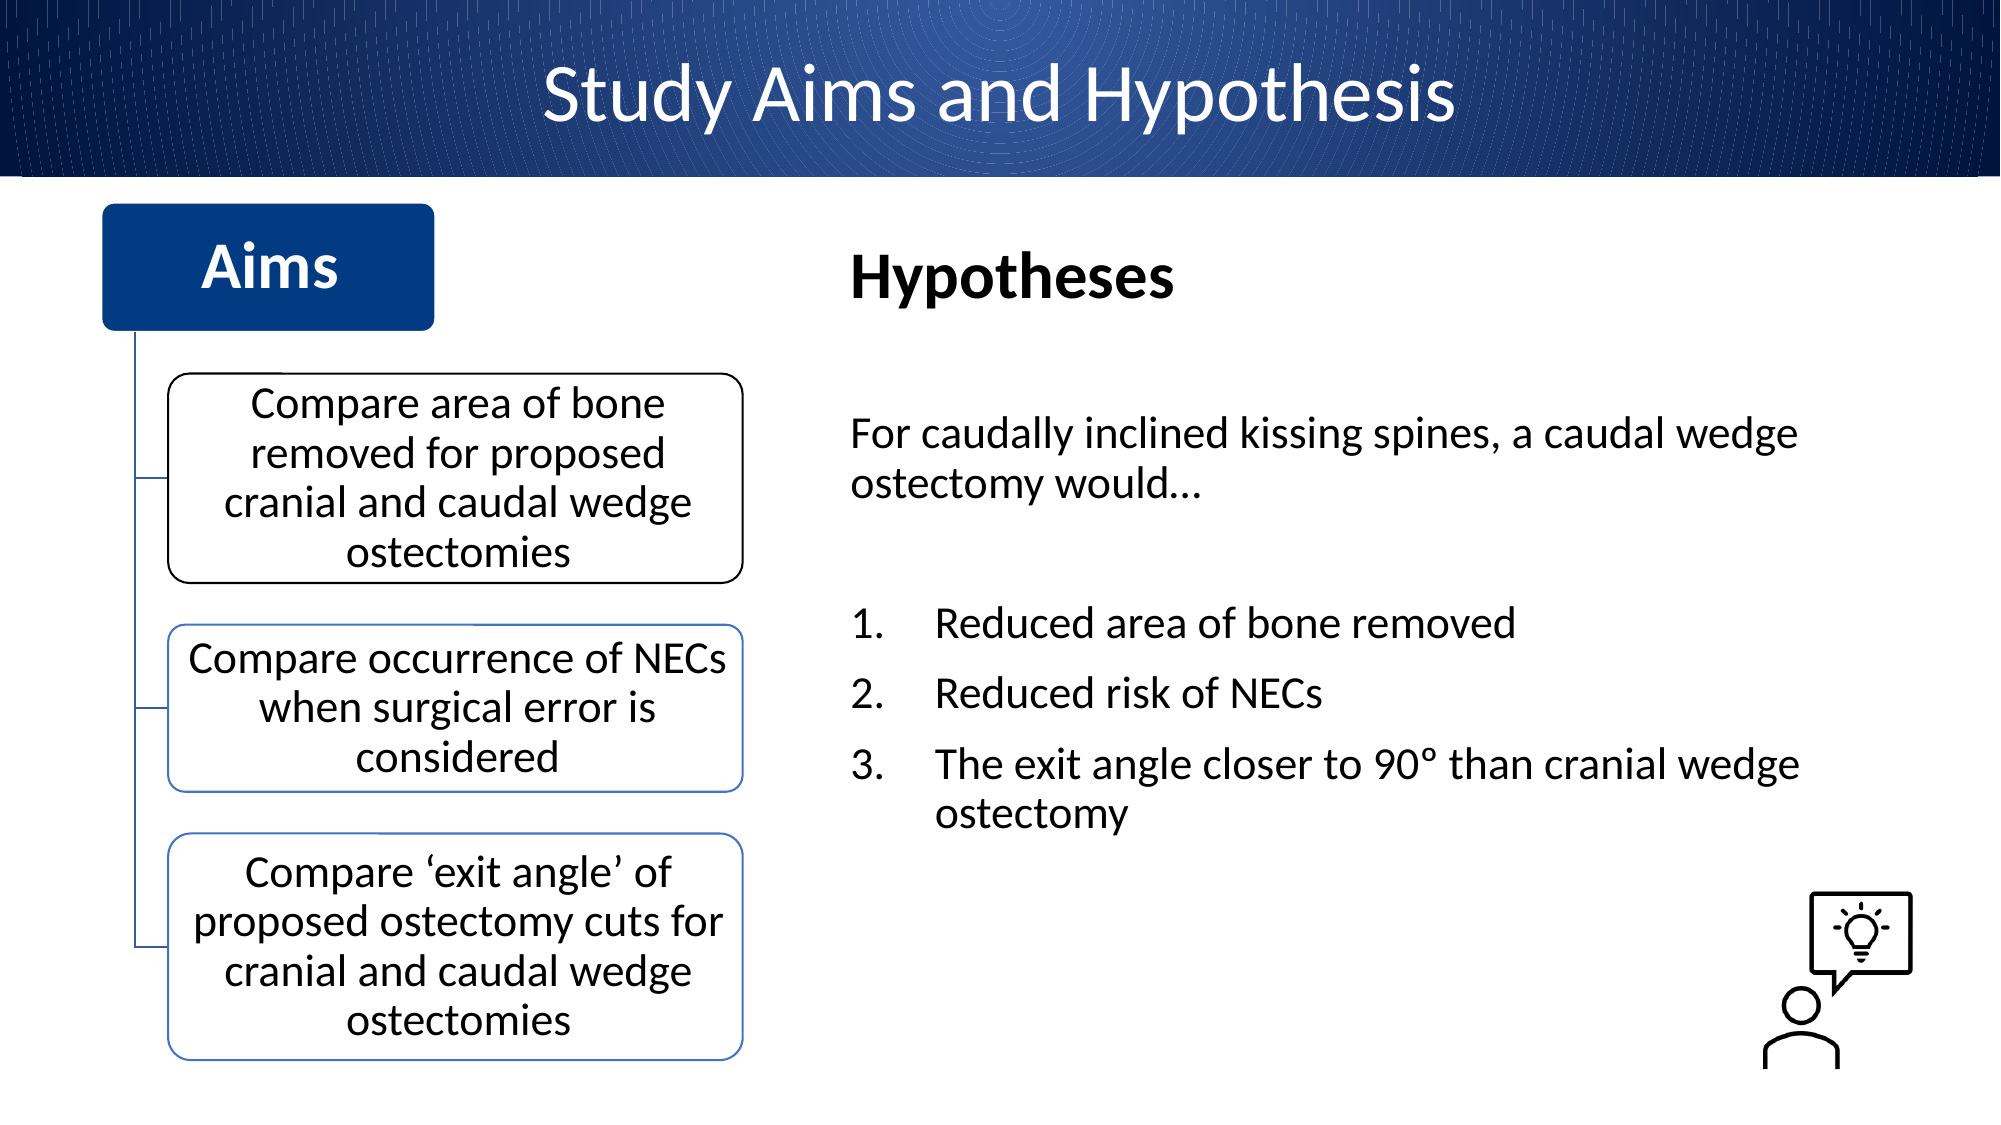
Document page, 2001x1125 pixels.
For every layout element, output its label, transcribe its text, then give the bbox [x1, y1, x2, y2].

text_box Study Aims and Hypothesis [0, 0, 2000, 177]
picture [1729, 871, 1945, 1087]
list Hypotheses For caudally inclined kissing spines, a caudal wedge ostectomy would… Reduced area of bone removed Reduced risk of NECs The exit angle closer to 90º than cranial wedge ostectomy [835, 233, 1945, 1125]
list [31, 202, 813, 1061]
